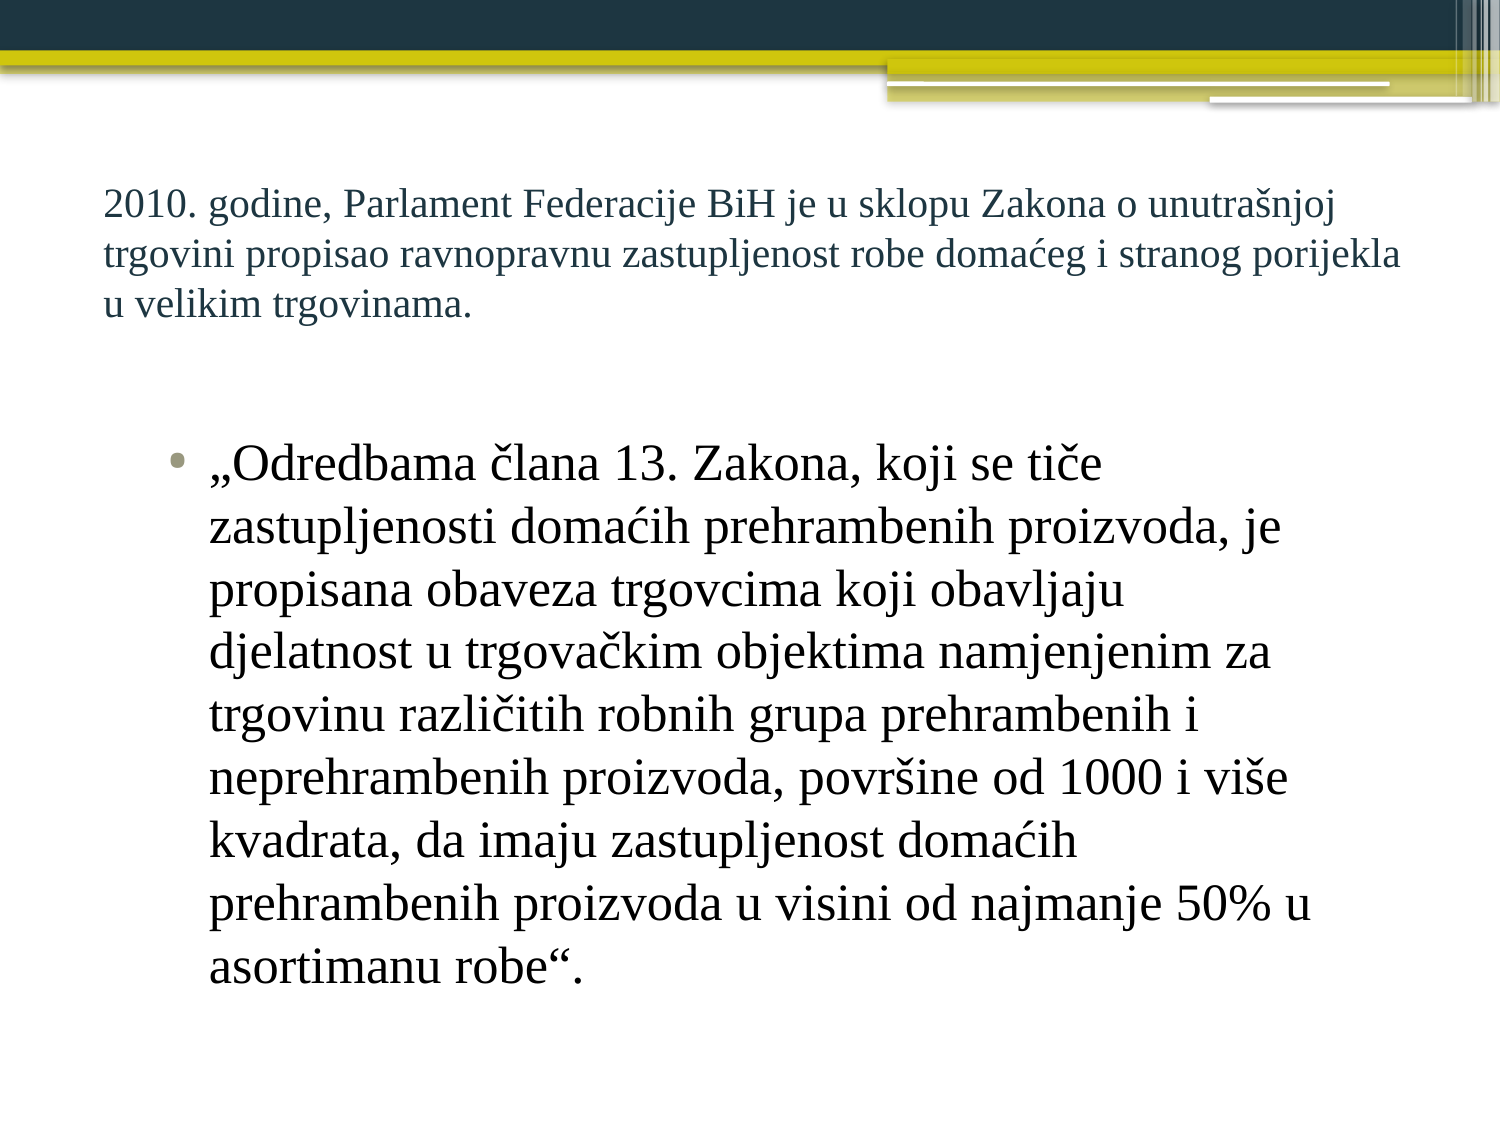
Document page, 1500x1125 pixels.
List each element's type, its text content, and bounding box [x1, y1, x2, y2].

title 2010. godine, Parlament Federacije BiH je u sklopu Zakona o unutrašnjoj trgovini propisao ravnopravnu zastupljenost robe domaćeg i stranog porijekla u velikim trgovinama. [88, 172, 1447, 330]
list „Odredbama člana 13. Zakona, koji se tiče zastupljenosti domaćih prehrambenih proizvoda, je propisana obaveza trgovcima koji obavljaju djelatnost u trgovačkim objektima namjenjenim za trgovinu različitih robnih grupa prehrambenih i neprehrambenih proizvoda, površine od 1000 i više kvadrata, da imaju zastupljenost domaćih prehrambenih proizvoda u visini od najmanje 50% u asortimanu robe“. [135, 420, 1341, 1012]
